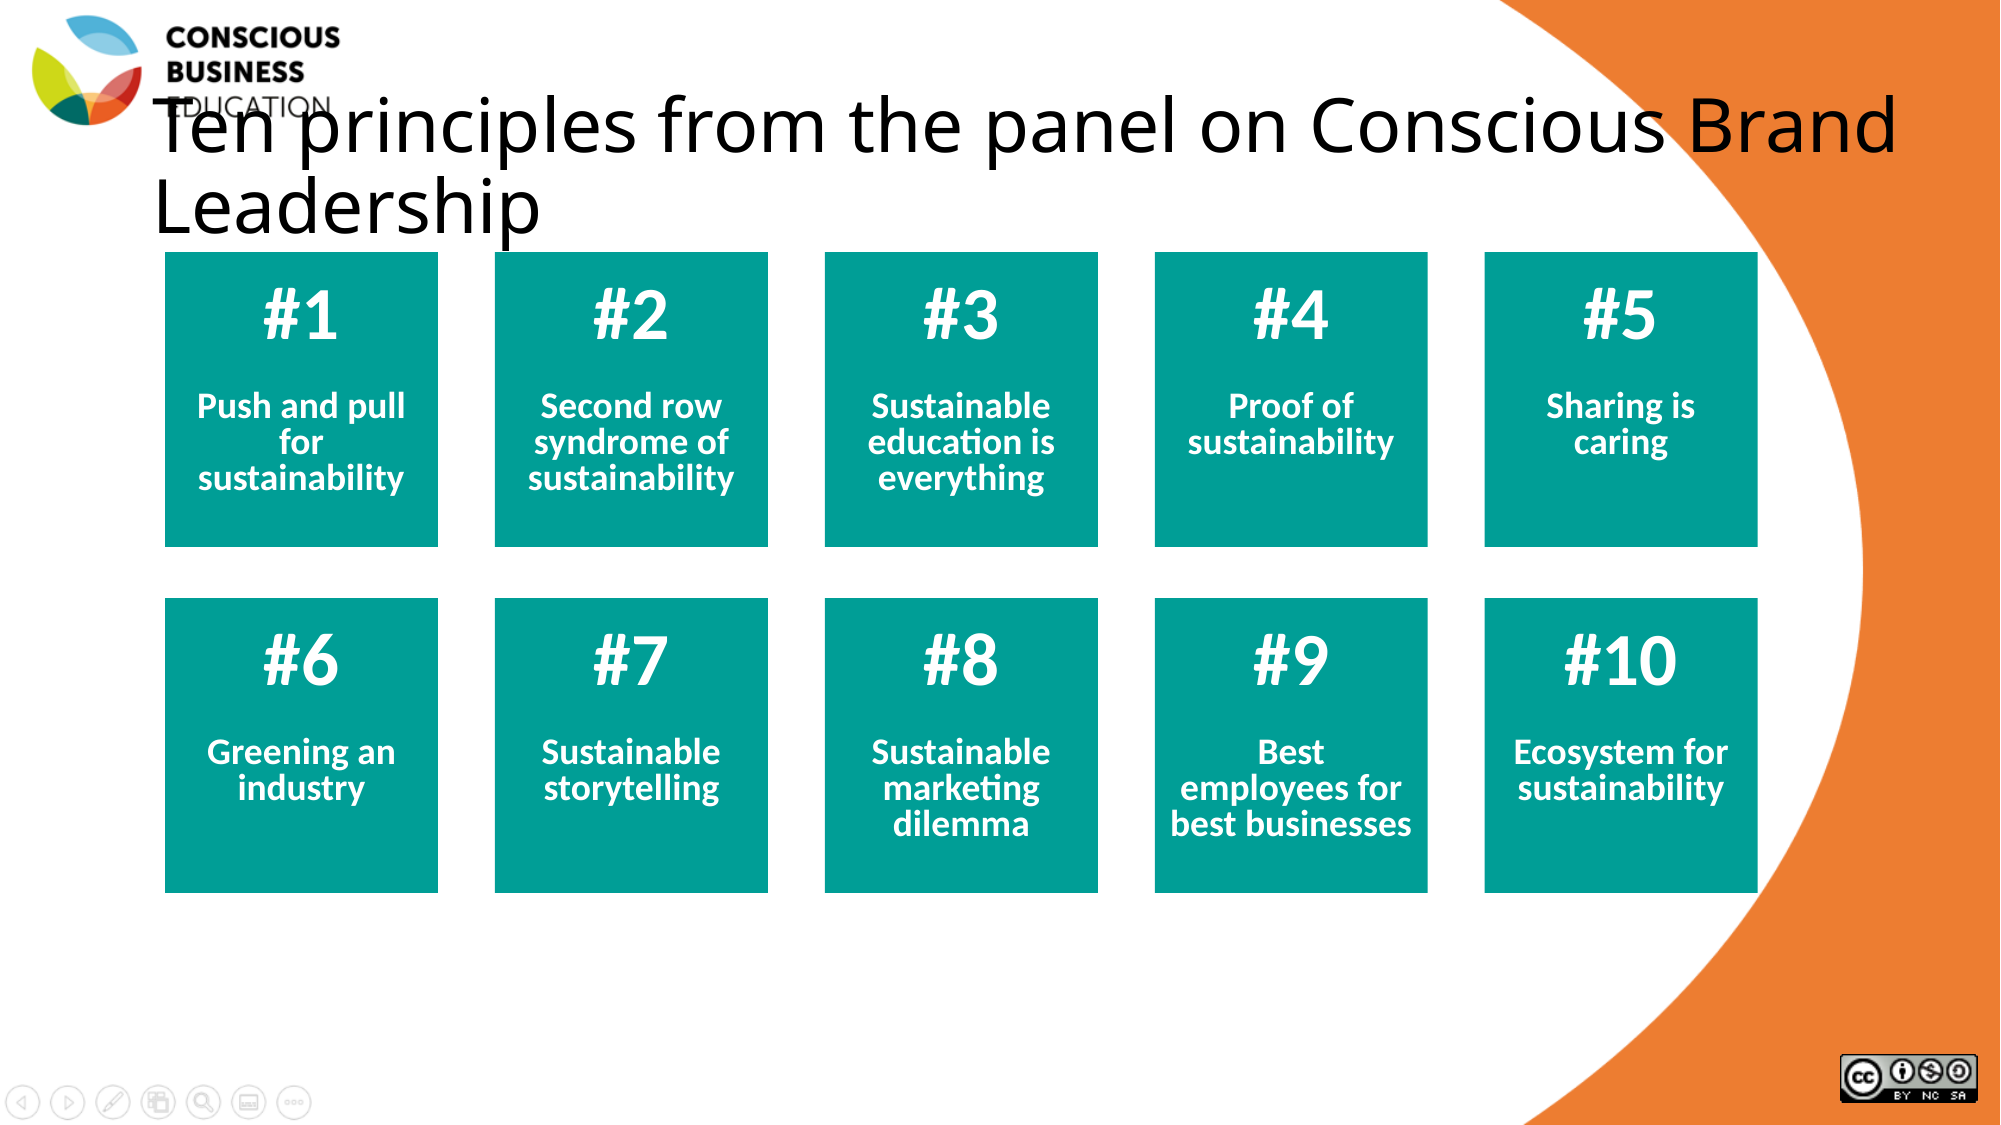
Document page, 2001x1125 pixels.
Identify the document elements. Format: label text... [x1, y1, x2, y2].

text_box #3 Sustainable education is everything [824, 251, 1099, 548]
text_box #5 Sharing is caring [1484, 251, 1759, 548]
text_box #2 Second row syndrome of sustainability [494, 251, 769, 548]
picture [0, 0, 2000, 1125]
text_box #1 Push and pull for sustainability [164, 251, 439, 548]
title Ten principles from the panel on Conscious Brand Leadership [137, 59, 2000, 278]
text_box #4 Proof of sustainability [1154, 251, 1429, 548]
text_box #6 Greening an industry [164, 597, 439, 894]
text_box #10 Ecosystem for sustainability [1484, 597, 1759, 894]
text_box #7 Sustainable storytelling [494, 597, 769, 894]
text_box #9 Best employees for best businesses [1154, 597, 1429, 894]
text_box #8 Sustainable marketing dilemma [824, 597, 1099, 894]
